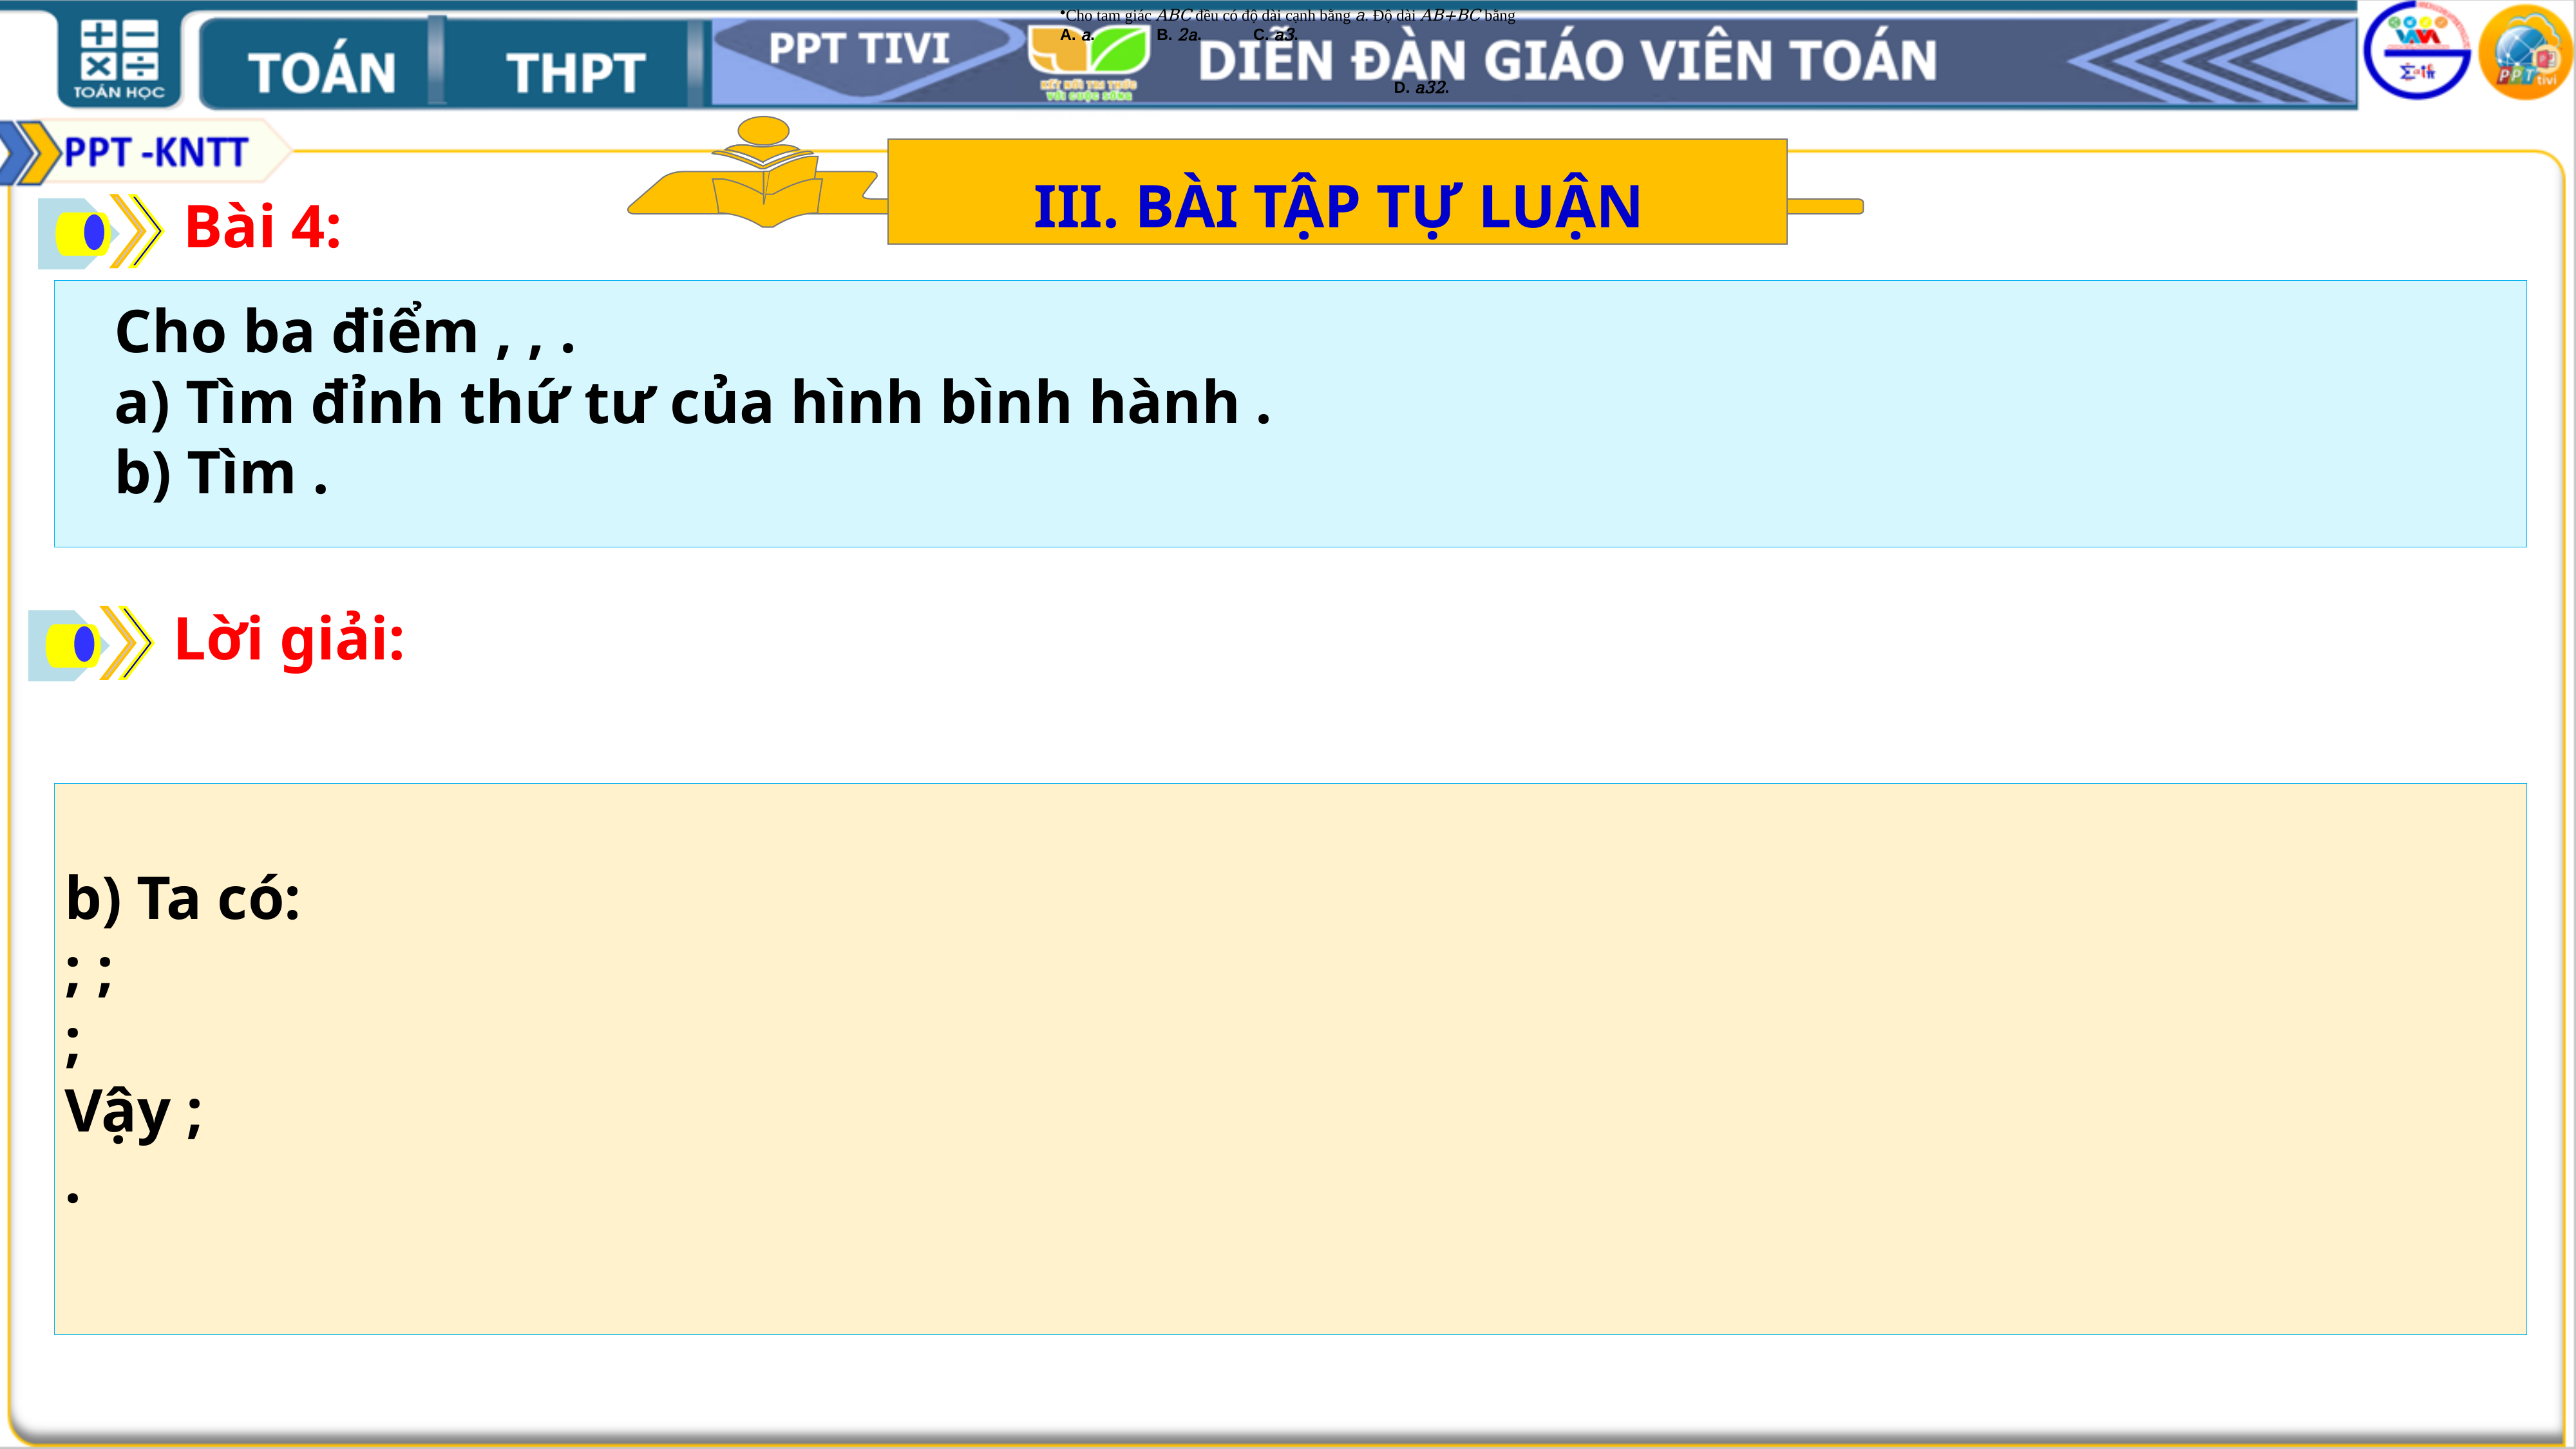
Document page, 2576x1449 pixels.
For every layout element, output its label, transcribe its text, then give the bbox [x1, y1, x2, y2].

text_box [54, 280, 2527, 547]
picture [0, 0, 2576, 1449]
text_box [625, 116, 1864, 234]
text_box D. a32. [1287, 71, 1459, 101]
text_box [38, 189, 474, 270]
text_box [54, 783, 2527, 1335]
text_box Cho tam giác ABC đều có độ dài cạnh bằng a. Độ dài AB+BC bằng A. a. B. 2a. C. a3. [1050, 0, 1526, 48]
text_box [28, 600, 435, 685]
